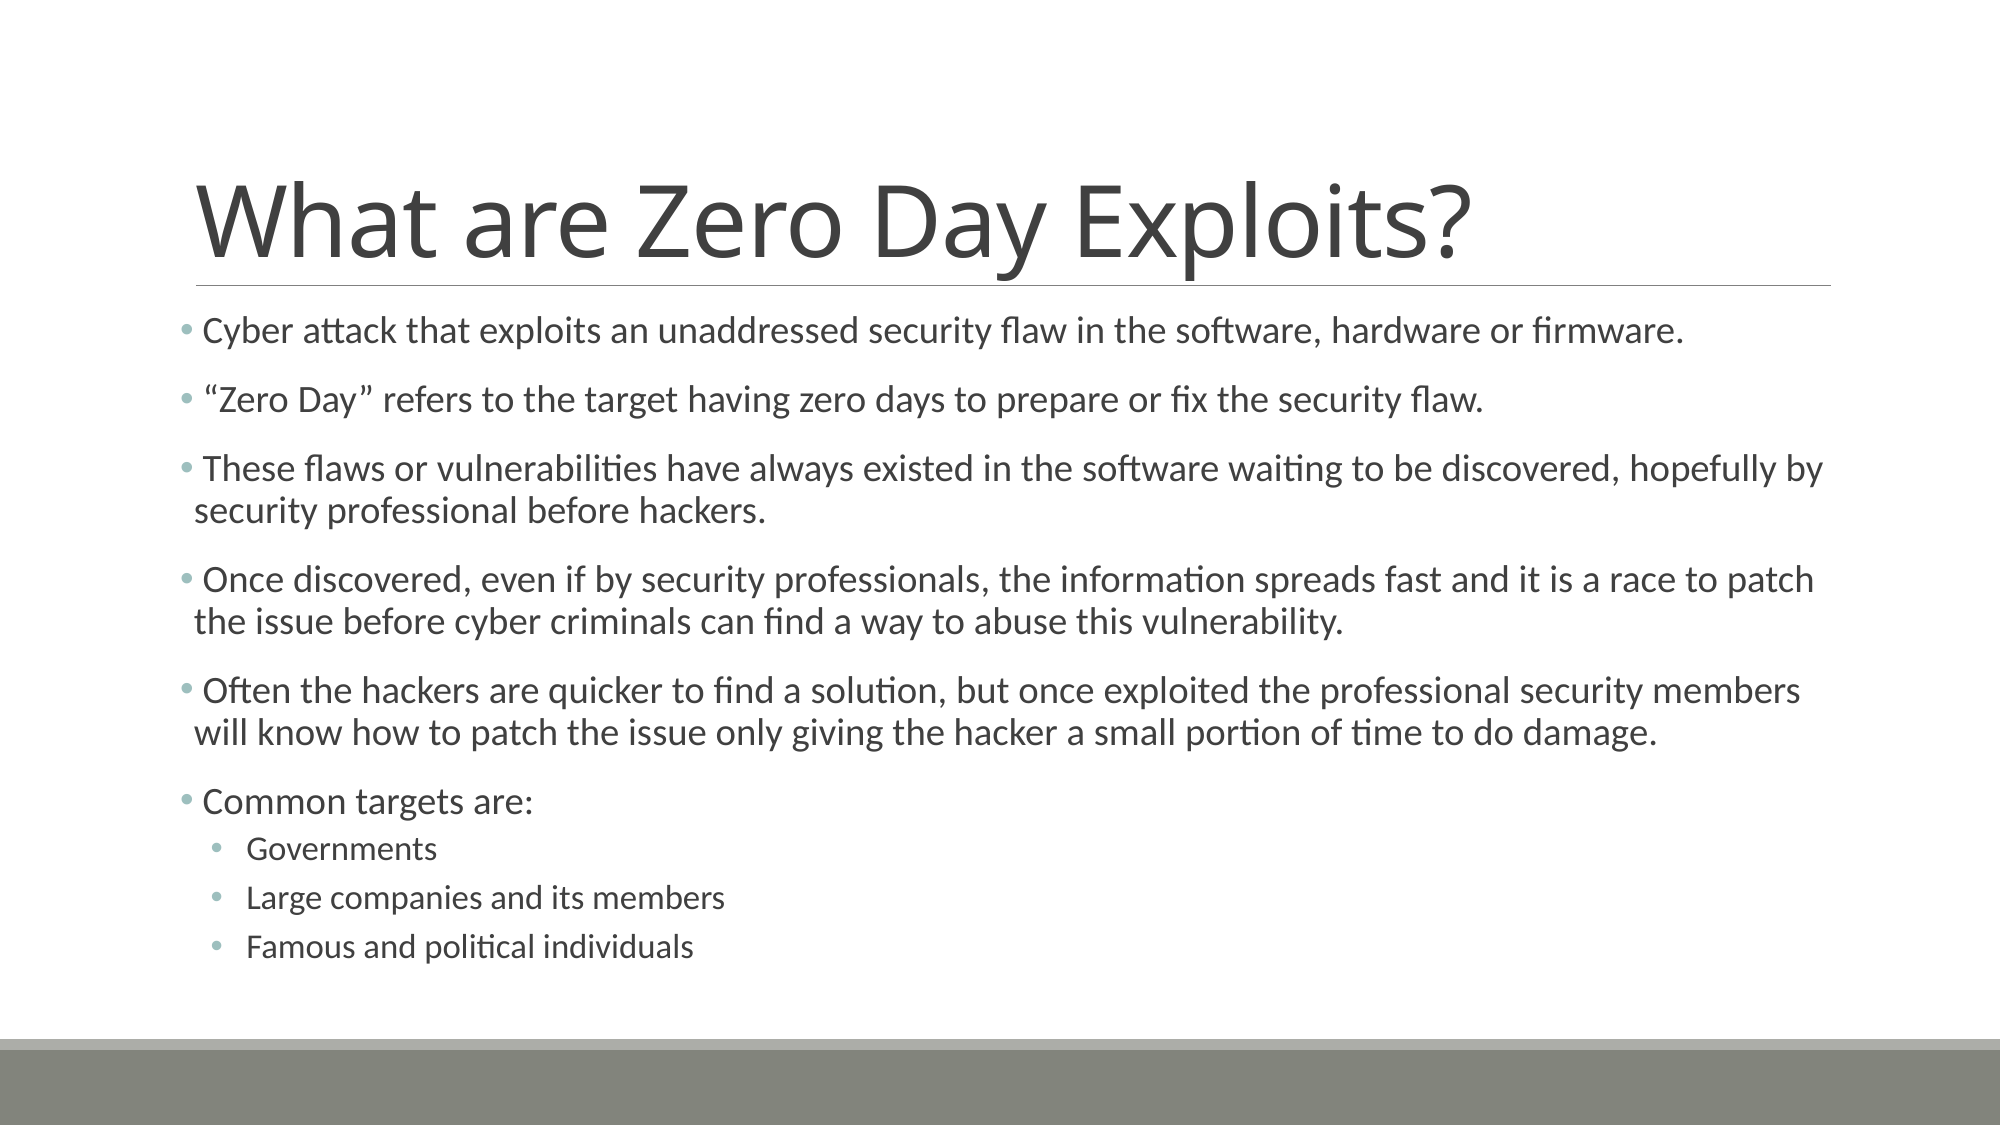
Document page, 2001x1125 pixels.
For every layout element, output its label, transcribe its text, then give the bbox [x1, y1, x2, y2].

list Cyber attack that exploits an unaddressed security flaw in the software, hardware or firmware. “Zero Day” refers to the target having zero days to prepare or fix the security flaw. These flaws or vulnerabilities have always existed in the software waiting to be discovered, hopefully by security professional before hackers. Once discovered, even if by security professionals, the information spreads fast and it is a race to patch the issue before cyber criminals can find a way to abuse this vulnerability. Often the hackers are quicker to find a solution, but once exploited the professional security members will know how to patch the issue only giving the hacker a small portion of time to do damage. Common targets are: Governments Large companies and its members Famous and political individuals [180, 302, 1830, 1006]
title What are Zero Day Exploits? [180, 47, 1830, 285]
